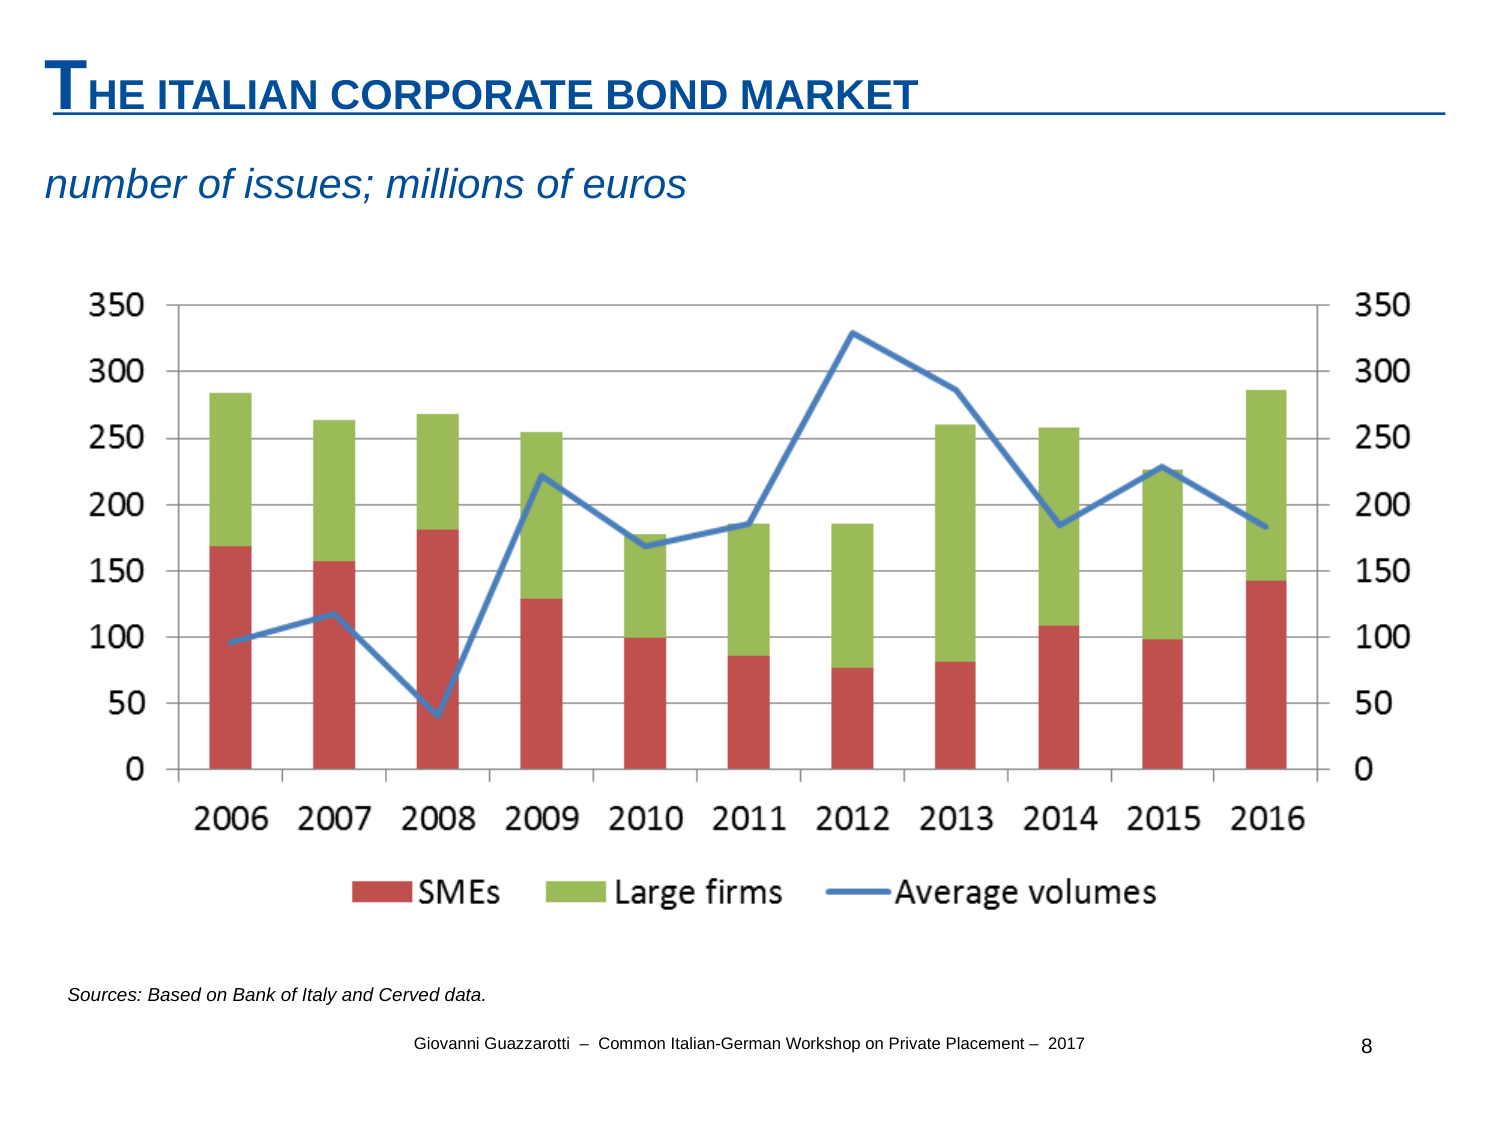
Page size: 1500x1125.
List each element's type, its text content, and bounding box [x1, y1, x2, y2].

picture [66, 266, 1432, 944]
text_box THE ITALIAN CORPORATE BOND MARKET [29, 30, 1500, 131]
text_box Sources: Based on Bank of Italy and Cerved data. [52, 975, 809, 1013]
text_box number of issues; millions of euros [29, 149, 1500, 214]
footer Giovanni Guazzarotti – Common Italian-German Workshop on Private Placement – 2017 [112, 1025, 1388, 1100]
